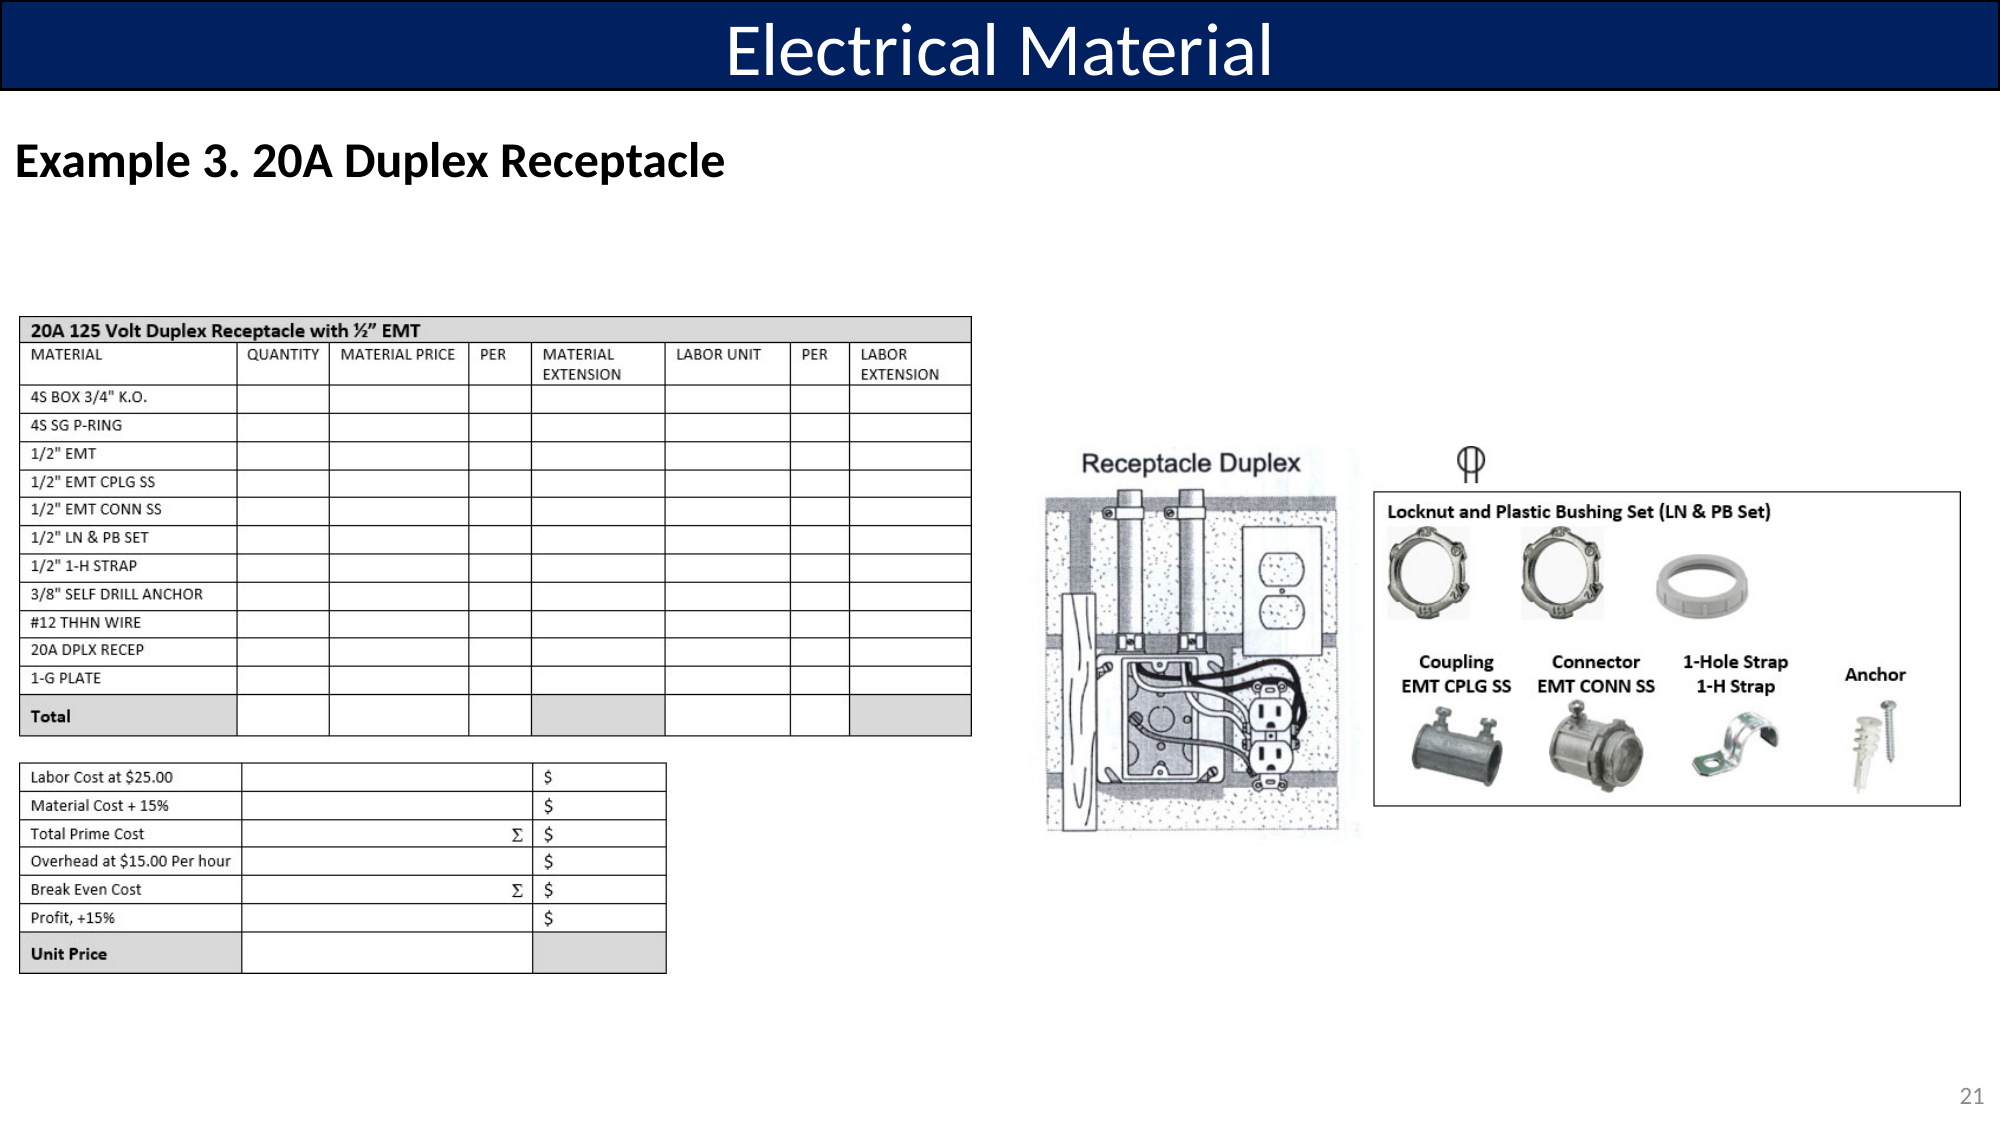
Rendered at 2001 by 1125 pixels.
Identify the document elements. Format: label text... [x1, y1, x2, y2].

text_box Example 3. 20A Duplex Receptacle [0, 119, 2000, 195]
slide_number 21 [1904, 1065, 2000, 1125]
text_box Electrical Material [0, 0, 2000, 90]
picture [1028, 446, 1961, 845]
picture [19, 316, 972, 975]
